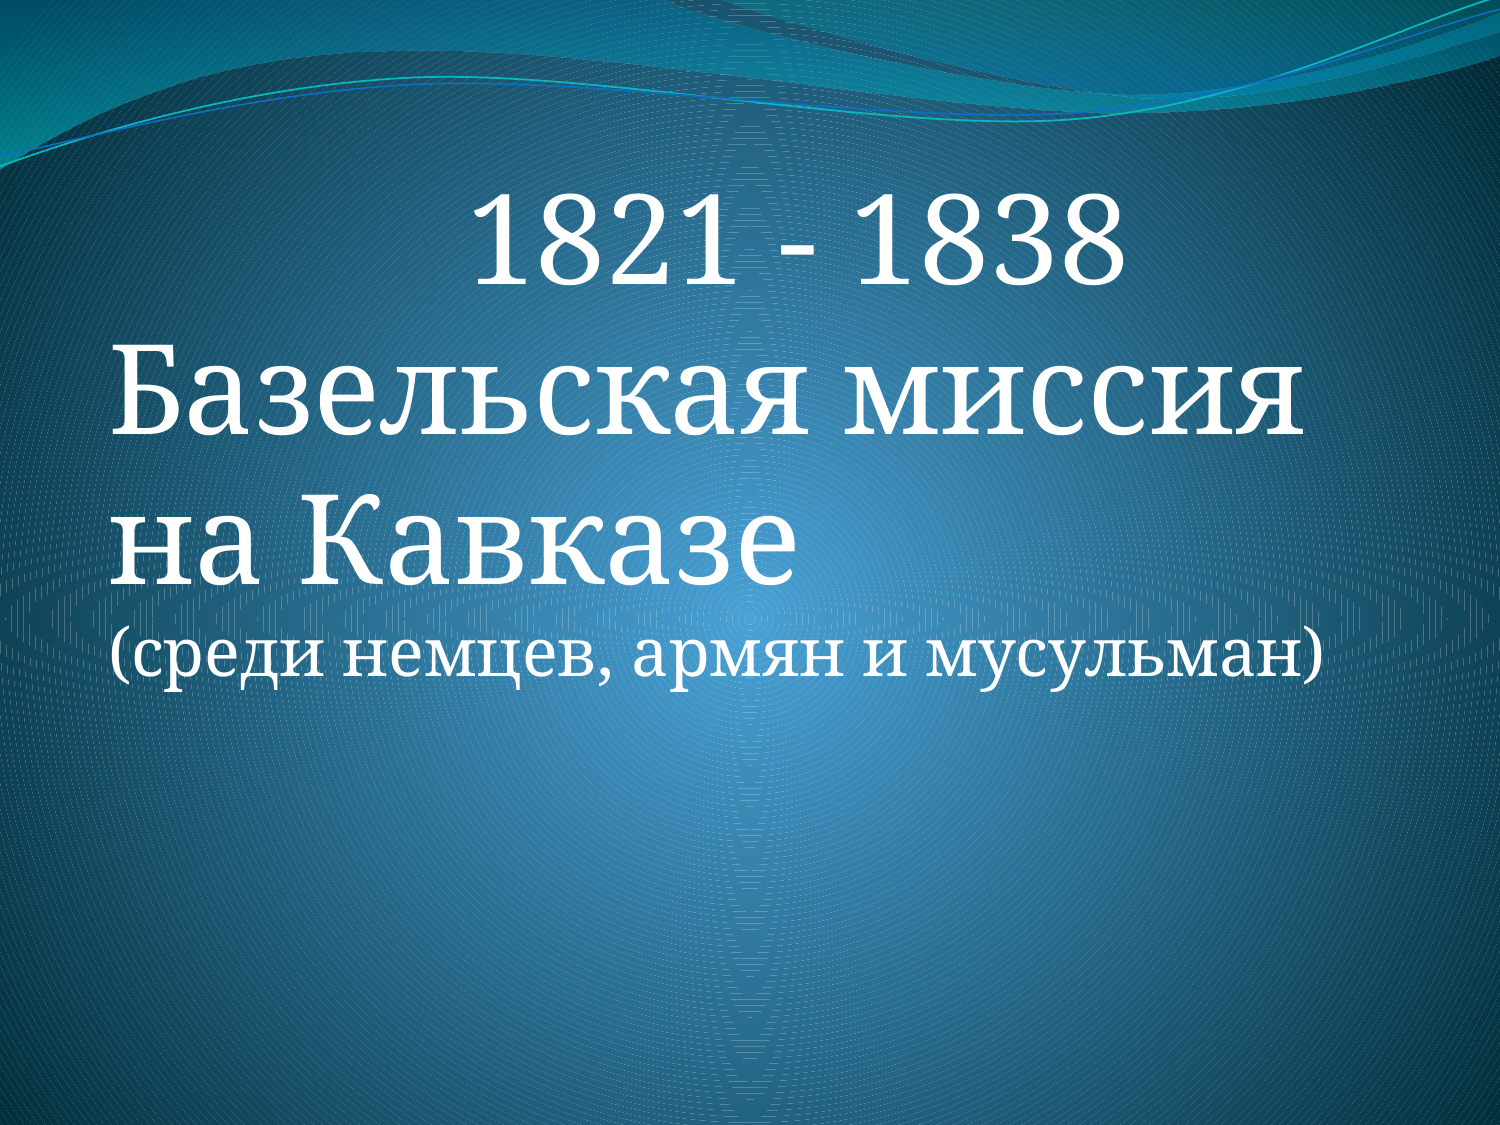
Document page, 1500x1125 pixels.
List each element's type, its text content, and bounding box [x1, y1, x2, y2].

text_box 1821 - 1838 Базельская миссия на Кавказе (среди немцев, армян и мусульман) [93, 152, 1430, 697]
